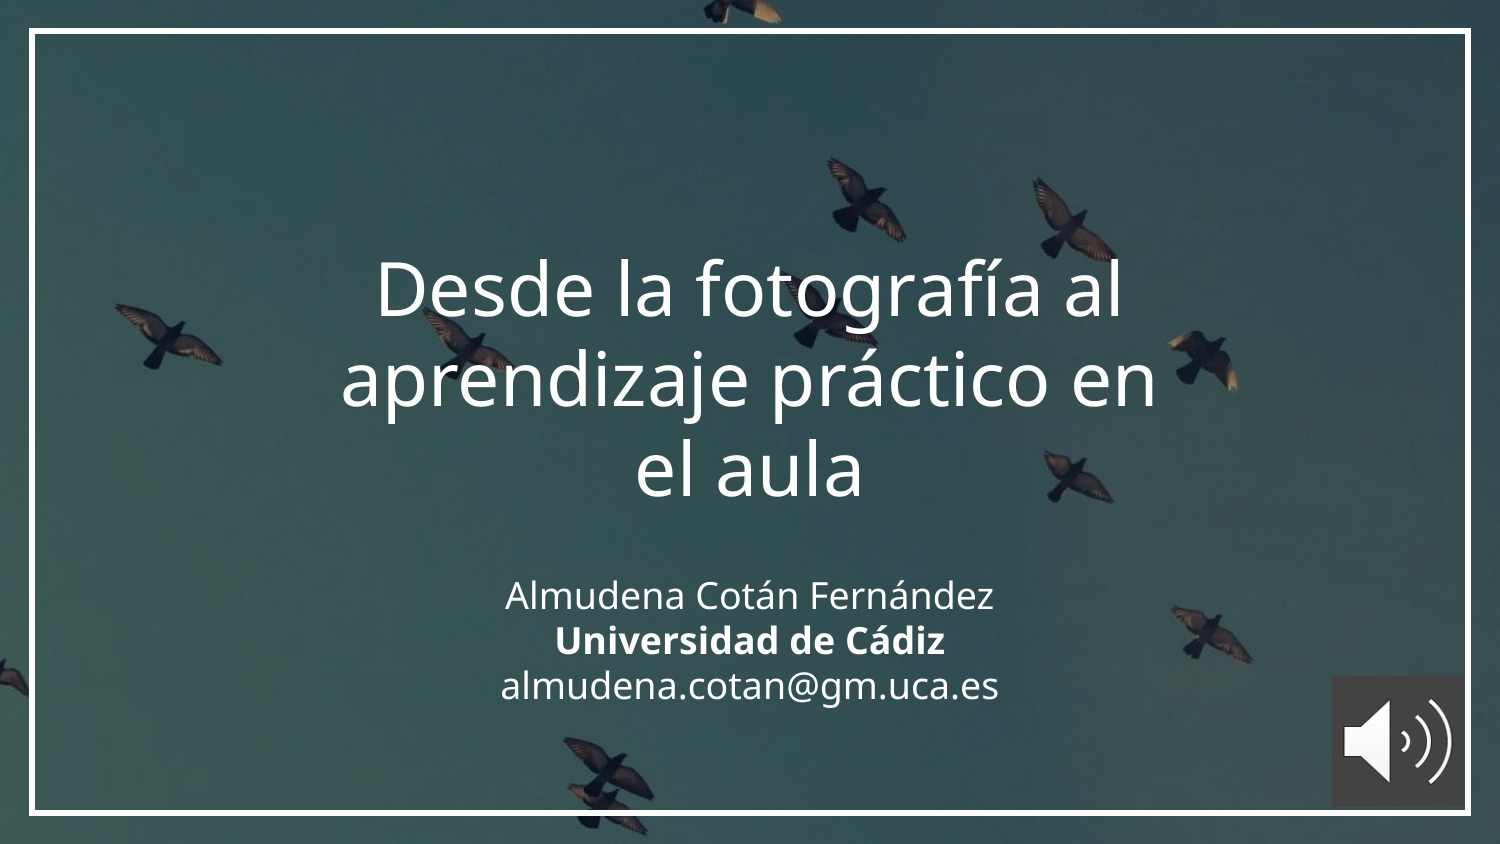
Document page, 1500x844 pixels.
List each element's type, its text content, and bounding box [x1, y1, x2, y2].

picture [0, 0, 1500, 844]
title Desde la fotografía al aprendizaje práctico en el aula [311, 326, 1189, 517]
text_box Almudena Cotán Fernández Universidad de Cádiz almudena.cotan@gm.uca.es [311, 544, 1189, 735]
